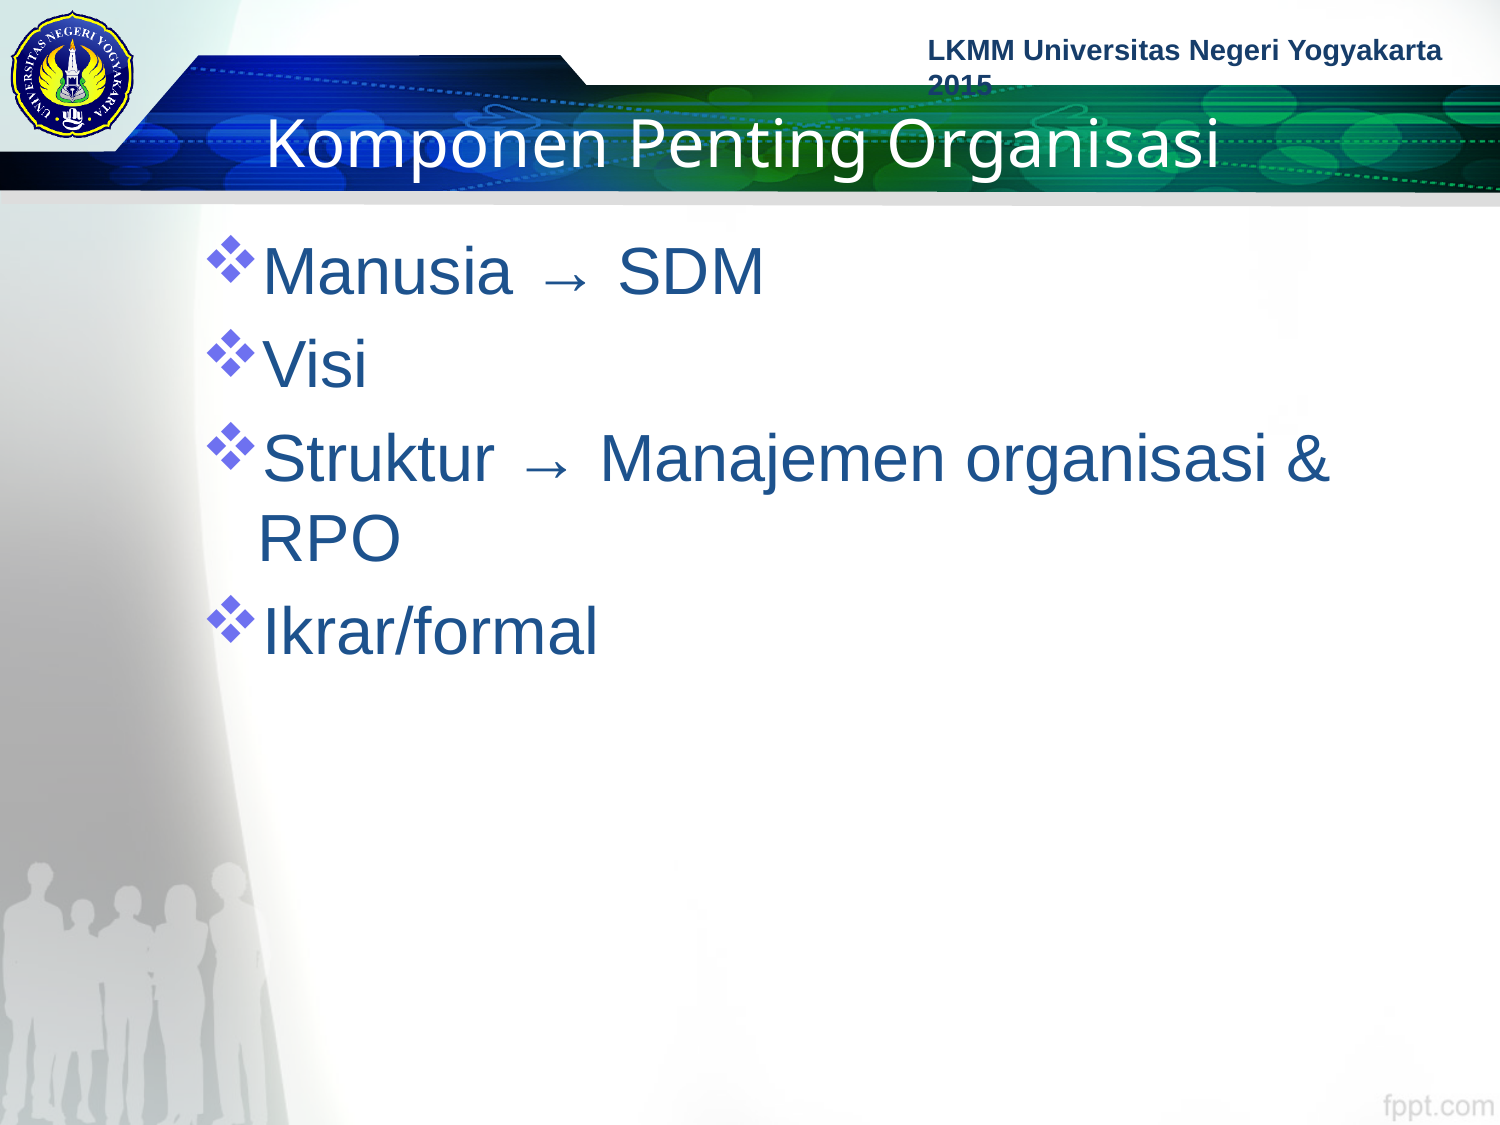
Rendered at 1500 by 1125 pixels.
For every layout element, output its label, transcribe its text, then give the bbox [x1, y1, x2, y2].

title Komponen Penting Organisasi [99, 95, 1388, 188]
picture [0, 85, 1500, 193]
picture [954, 85, 967, 95]
picture [948, 85, 954, 92]
list Manusia → SDM Visi Struktur → Manajemen organisasi & RPO Ikrar/formal [186, 220, 1425, 1063]
picture [164, 55, 934, 95]
picture [10, 10, 134, 138]
picture [933, 85, 948, 95]
picture [971, 85, 987, 95]
